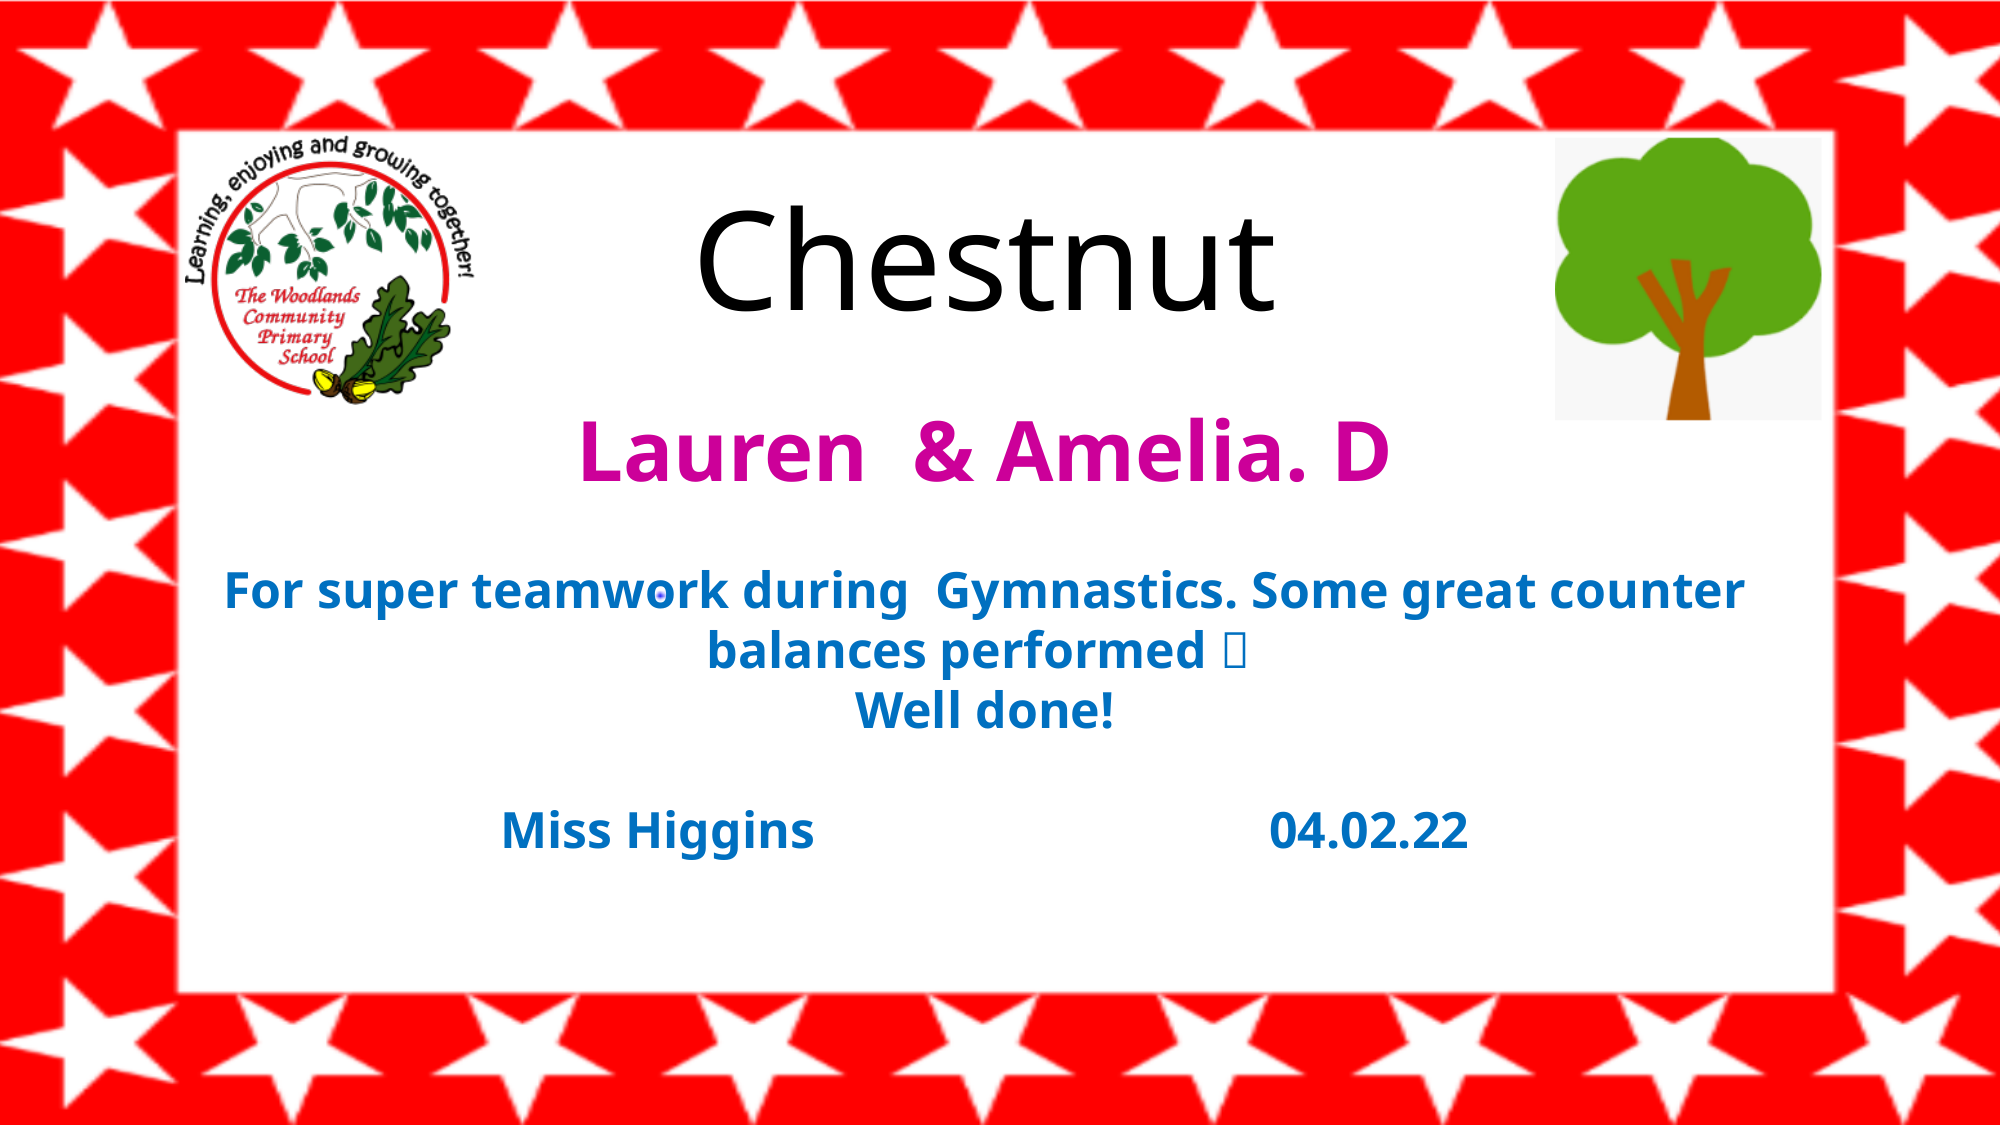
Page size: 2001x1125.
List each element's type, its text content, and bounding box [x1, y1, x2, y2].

text_box Chestnut Lauren & Amelia. D For super teamwork during Gymnastics. Some great counter balances performed  Well done! Miss Higgins 04.02.22 [1563, 422, 1785, 926]
text_box Chestnut Lauren & Amelia. D For super teamwork during Gymnastics. Some great counter balances performed  Well done! Miss Higgins 04.02.22 [185, 405, 437, 926]
picture [0, 0, 2000, 1125]
